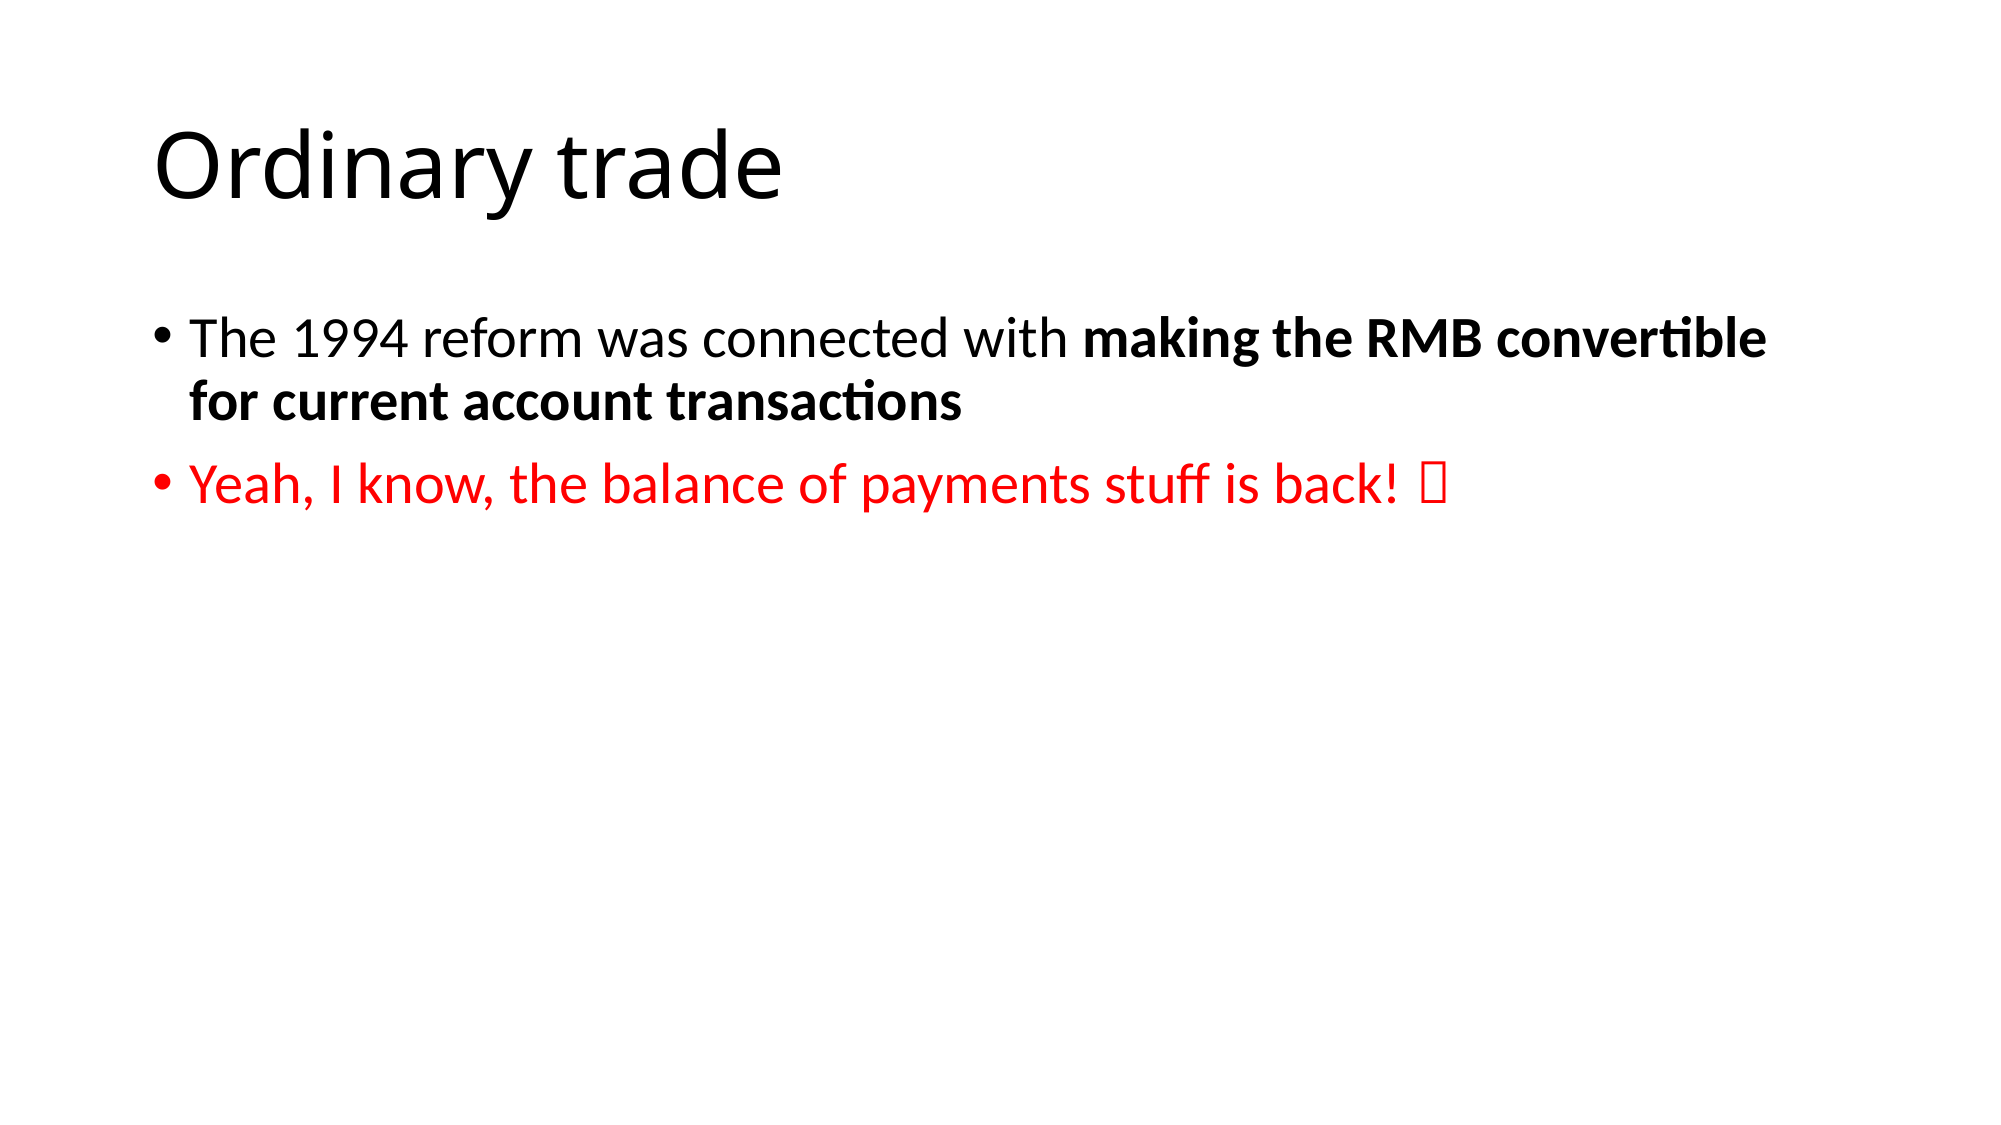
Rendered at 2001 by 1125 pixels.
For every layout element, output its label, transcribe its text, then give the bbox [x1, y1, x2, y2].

list The 1994 reform was connected with making the RMB convertible for current account transactions Yeah, I know, the balance of payments stuff is back!  [137, 299, 1863, 1014]
title Ordinary trade [137, 59, 1863, 278]
